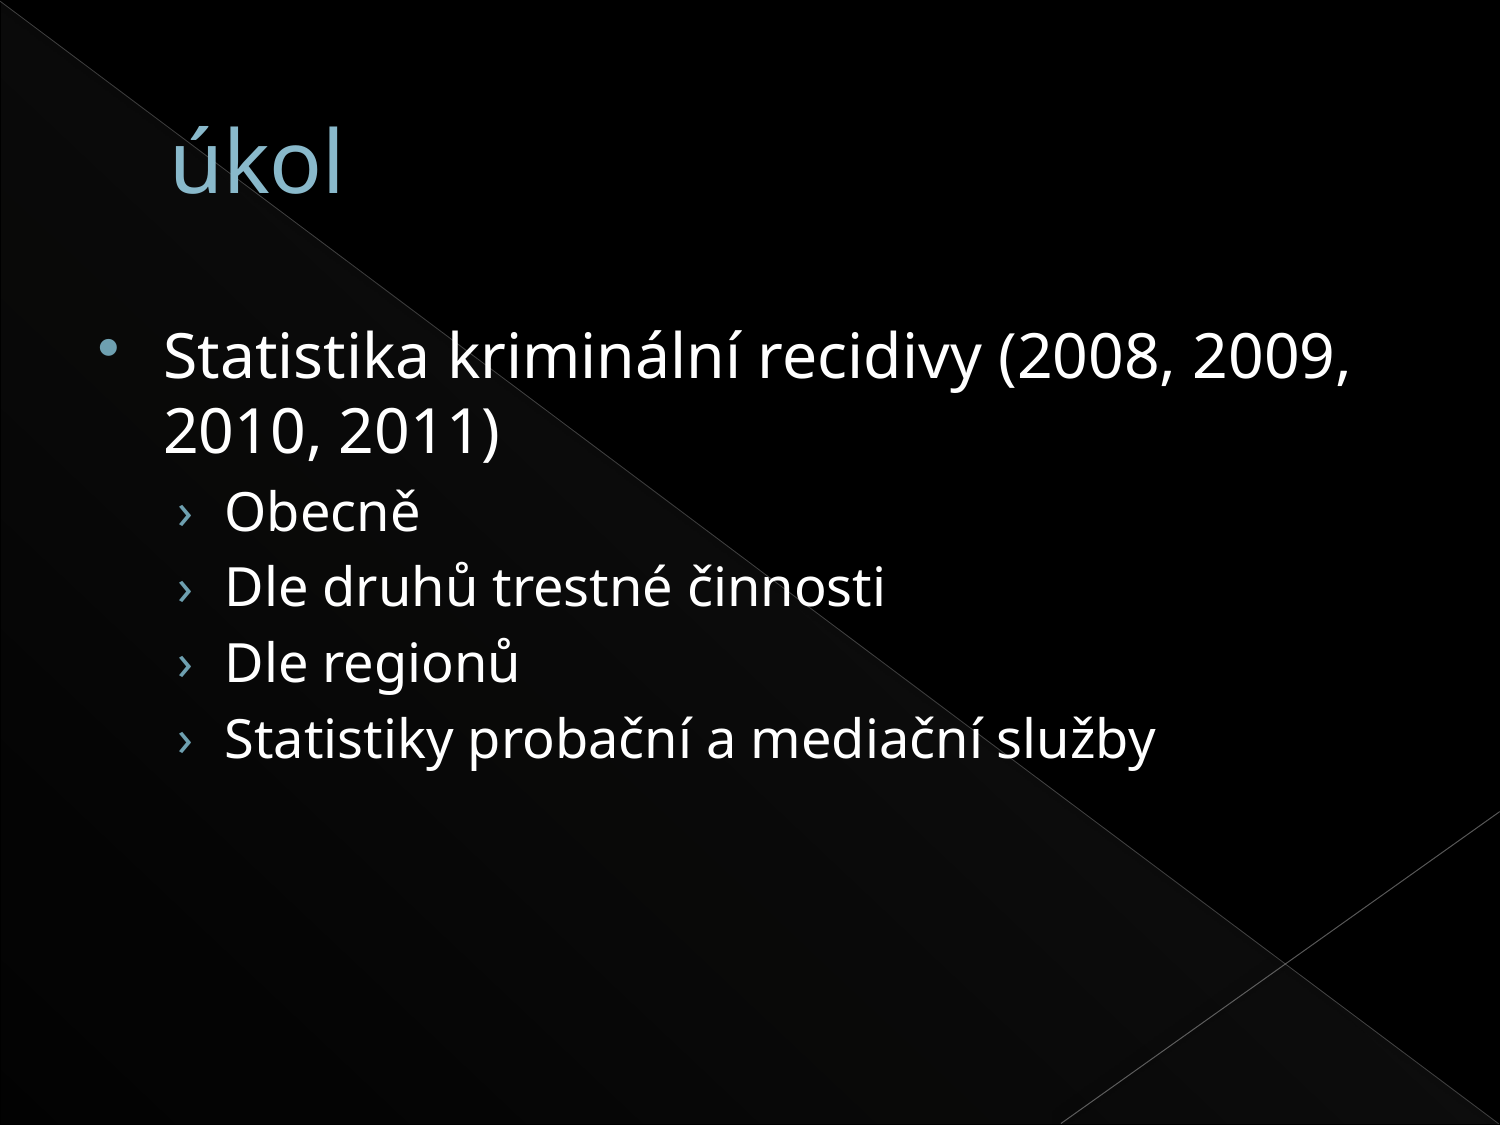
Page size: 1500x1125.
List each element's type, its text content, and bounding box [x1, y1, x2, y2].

list Statistika kriminální recidivy (2008, 2009, 2010, 2011) Obecně Dle druhů trestné činnosti Dle regionů Statistiky probační a mediační služby [75, 308, 1425, 1059]
title úkol [75, 43, 1425, 274]
